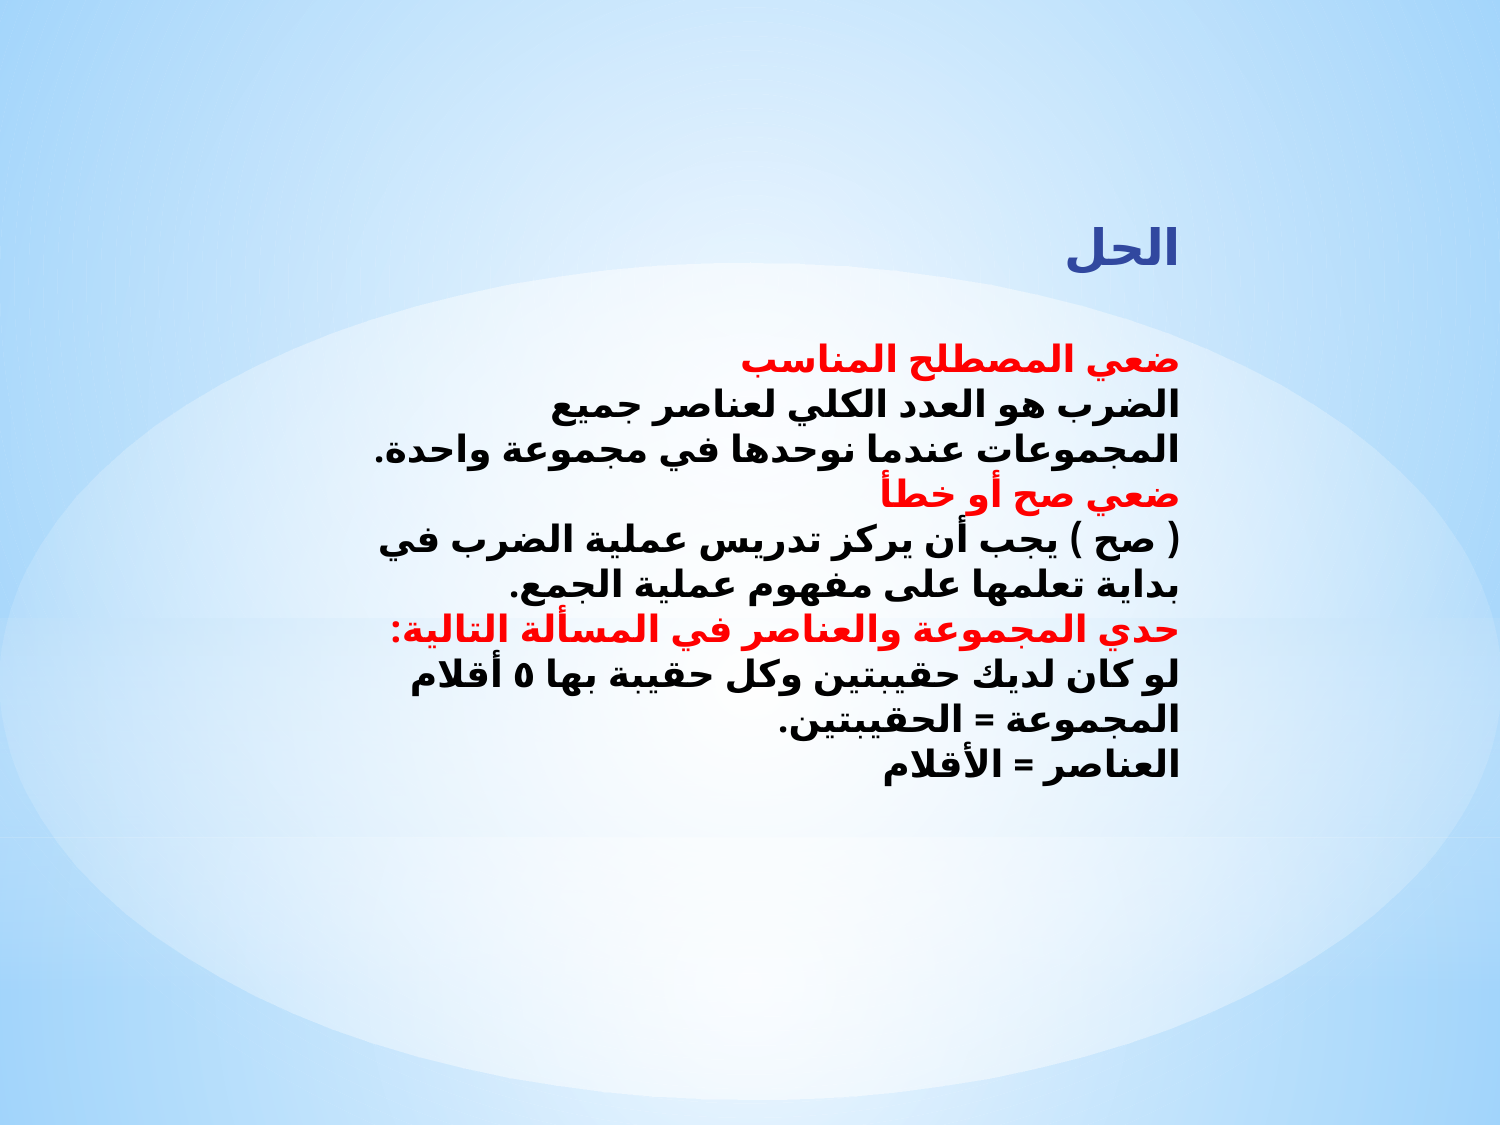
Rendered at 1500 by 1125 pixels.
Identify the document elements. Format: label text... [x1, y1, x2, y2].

text_box الحل ضعي المصطلح المناسب الضرب هو العدد الكلي لعناصر جميع المجموعات عندما نوحدها في مجموعة واحدة. ضعي صح أو خطأ ( صح ) يجب أن یرکز تدریس عملية الضرب في بداية تعلمها على مفهوم عملية الجمع. حدي المجموعة والعناصر في المسألة التالية: لو كان لديك حقيبتين وكل حقيبة بها ٥ أقلام المجموعة = الحقيبتين. العناصر = الأقلام [324, 208, 1196, 793]
